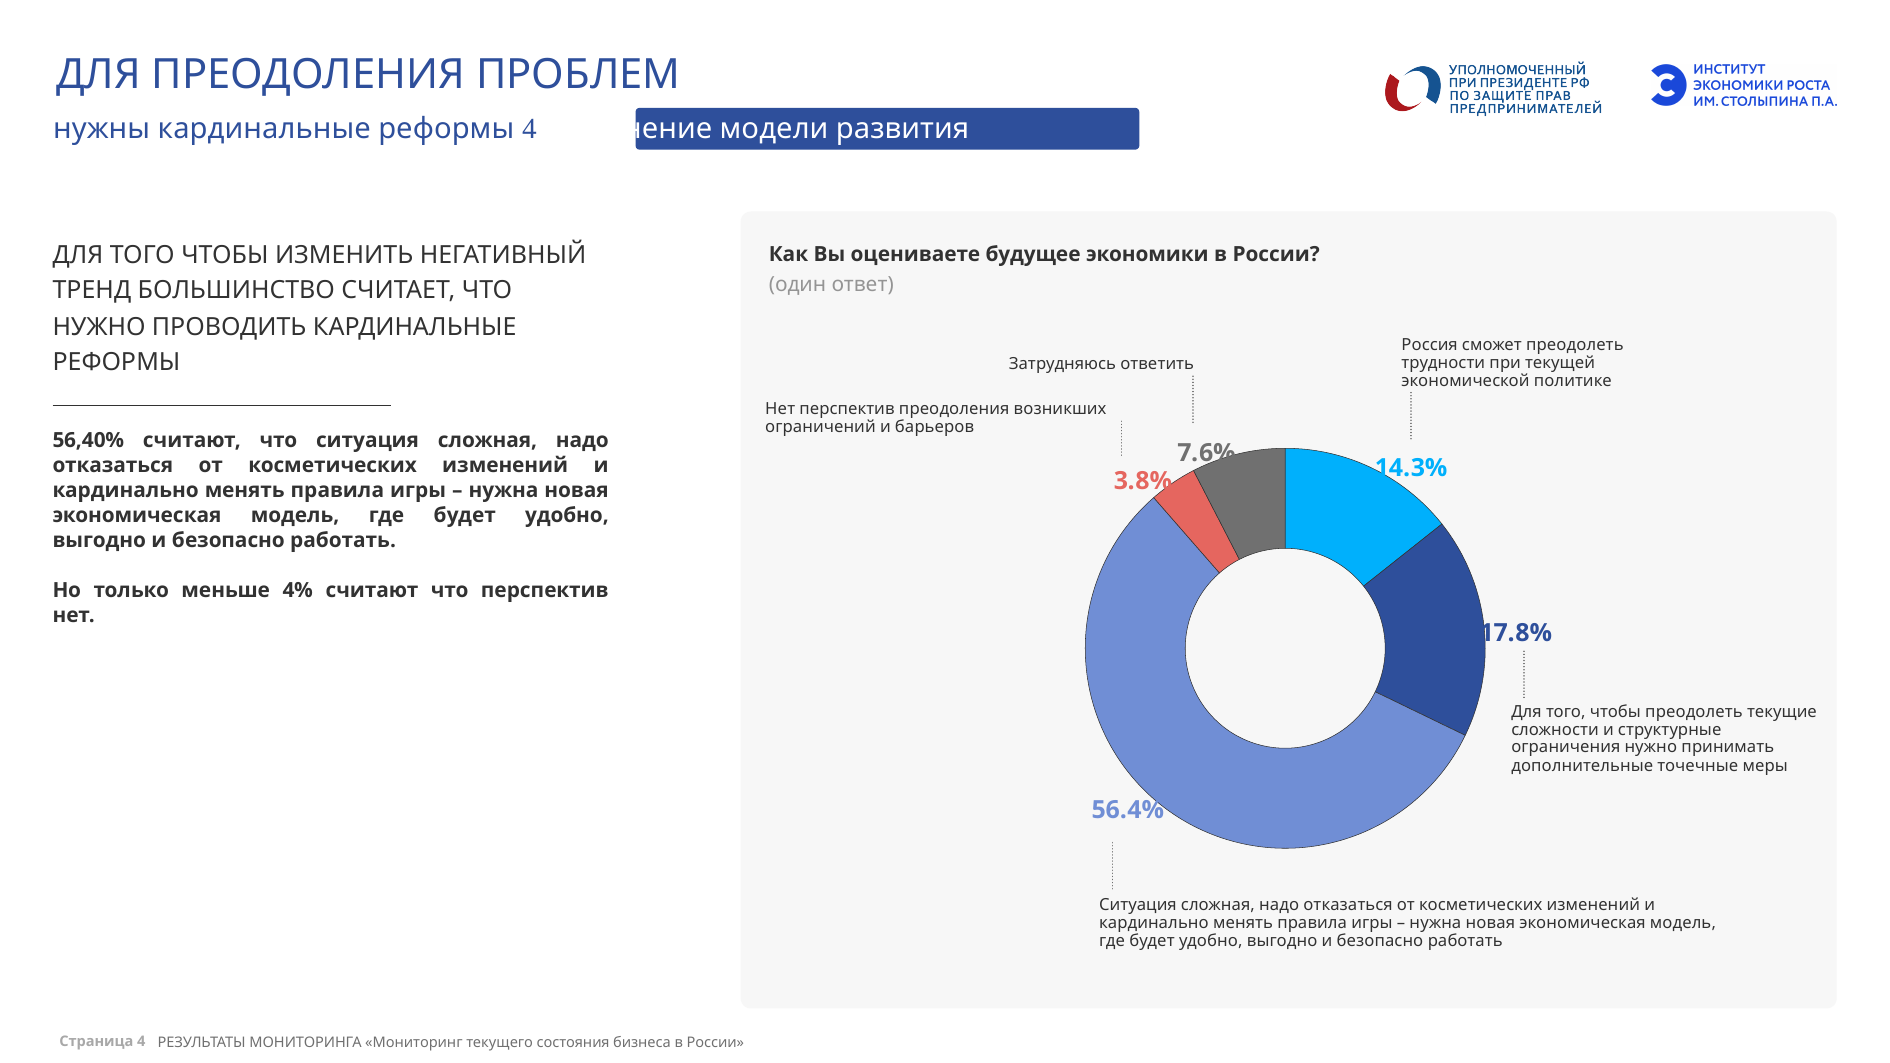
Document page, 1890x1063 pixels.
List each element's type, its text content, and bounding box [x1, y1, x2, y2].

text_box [765, 278, 1832, 1026]
picture [1651, 64, 1837, 107]
text_box РЕЗУЛЬТАТЫ МОНИТОРИНГА «Мониторинг текущего состояния бизнеса в России» [150, 1032, 962, 1051]
text_box ДЛЯ ПРЕОДОЛЕНИЯ ПРОБЛЕМ [56, 47, 1287, 98]
picture [1345, 22, 1640, 156]
text_box нужны кардинальные реформы  изменение модели развития [53, 109, 1261, 145]
text_box [633, 145, 1142, 152]
text_box Как Вы оцениваете будущее экономики в России? (один ответ) [768, 235, 1376, 277]
text_box [738, 209, 1839, 1011]
text_box [634, 105, 1141, 109]
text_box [52, 231, 609, 954]
slide_number Страница 4 [0, 1026, 146, 1057]
